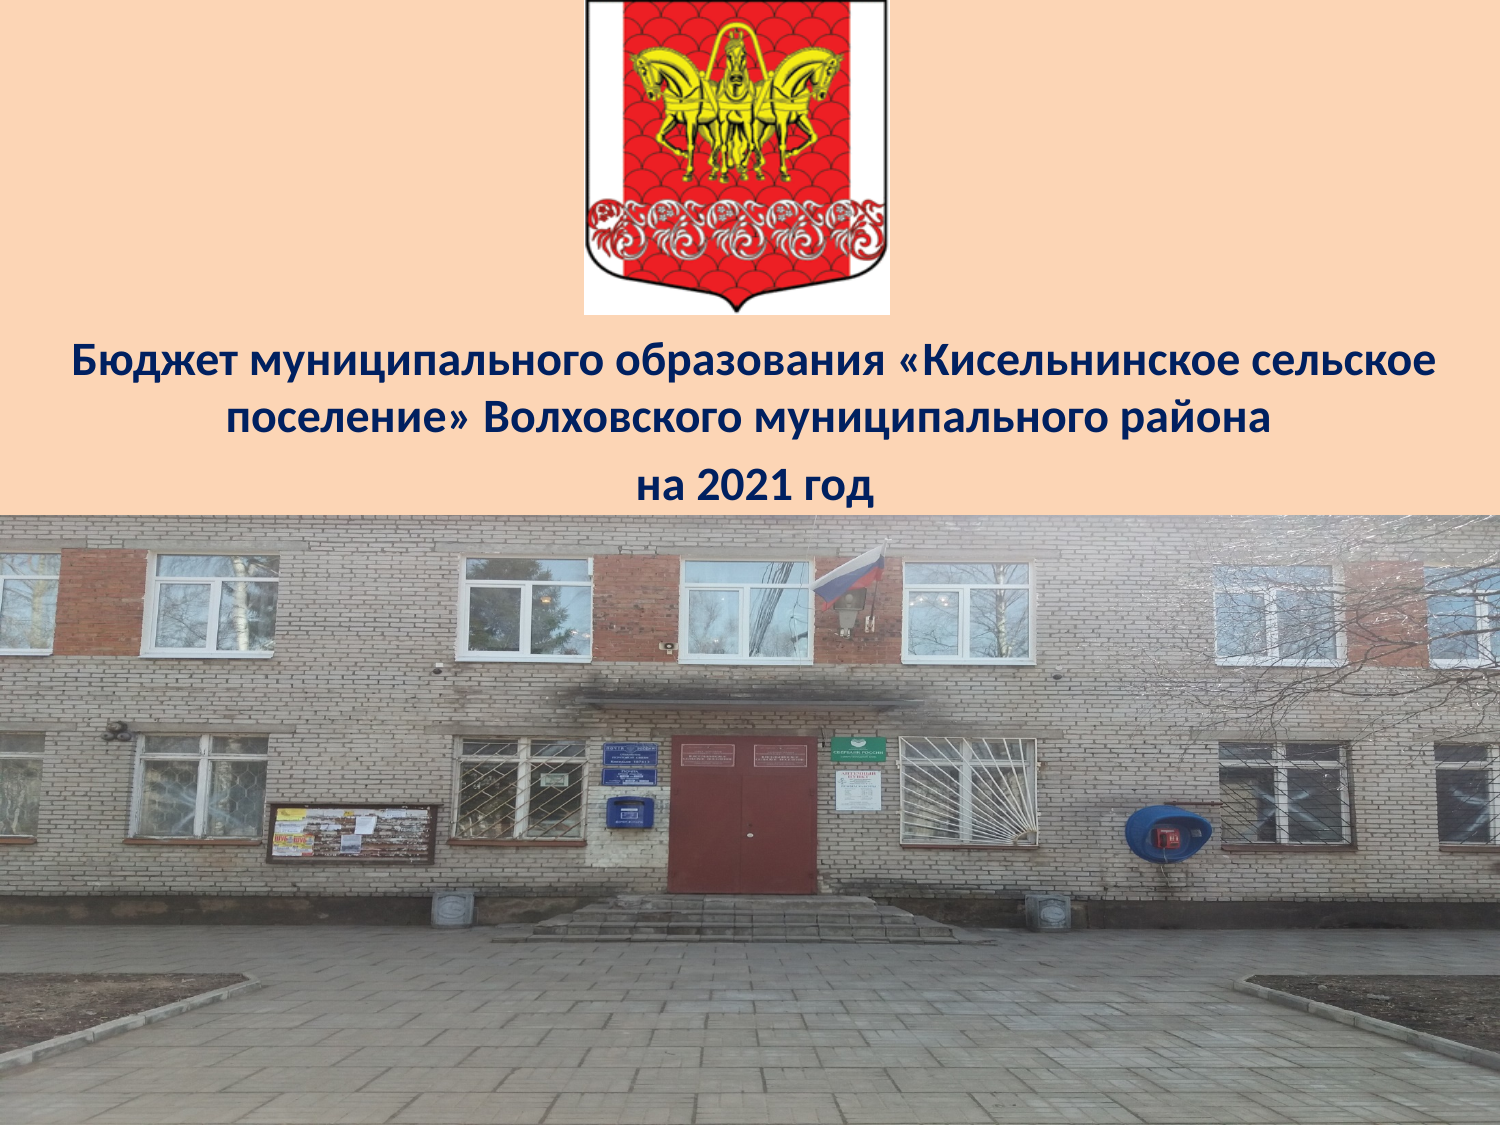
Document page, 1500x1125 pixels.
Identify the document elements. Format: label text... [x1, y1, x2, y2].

picture [584, 0, 890, 315]
picture [0, 514, 1500, 1125]
text_box Бюджет муниципального образования «Кисельнинское сельское поселение» Волховского муниципального района на 2021 год [29, 319, 1471, 513]
